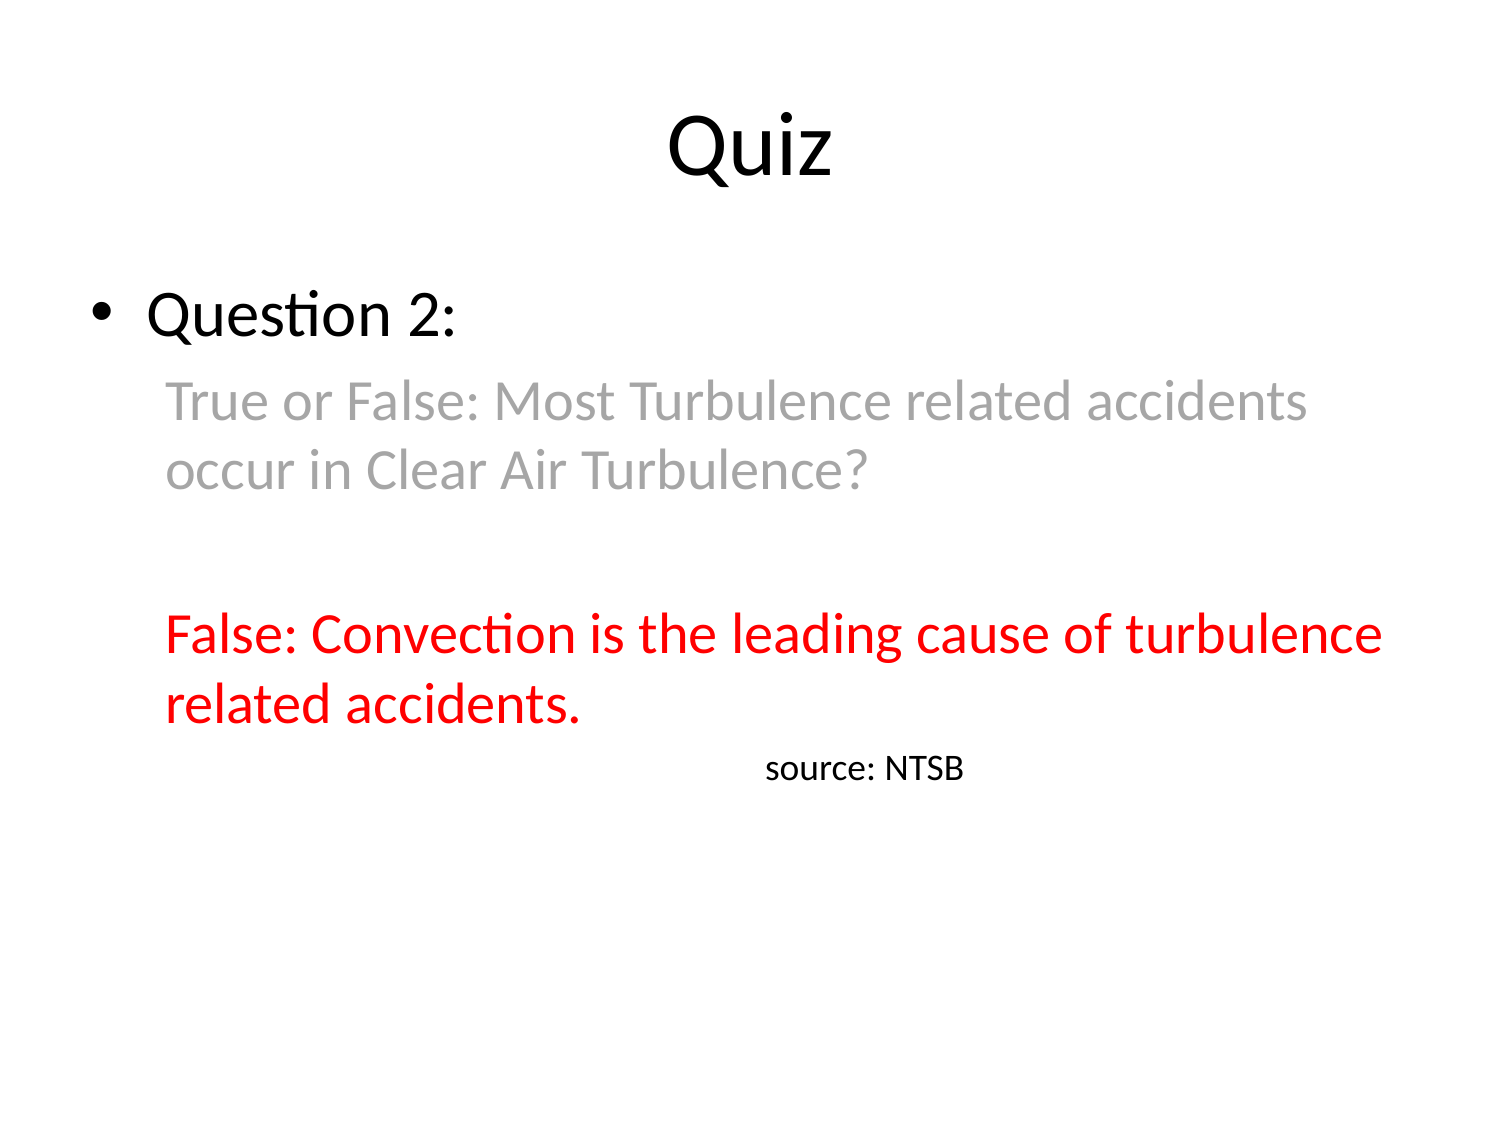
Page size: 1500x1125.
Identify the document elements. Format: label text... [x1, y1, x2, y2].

list Question 2: True or False: Most Turbulence related accidents occur in Clear Air Turbulence? False: Convection is the leading cause of turbulence related accidents. source: NTSB [75, 262, 1425, 1005]
title Quiz [75, 45, 1425, 233]
